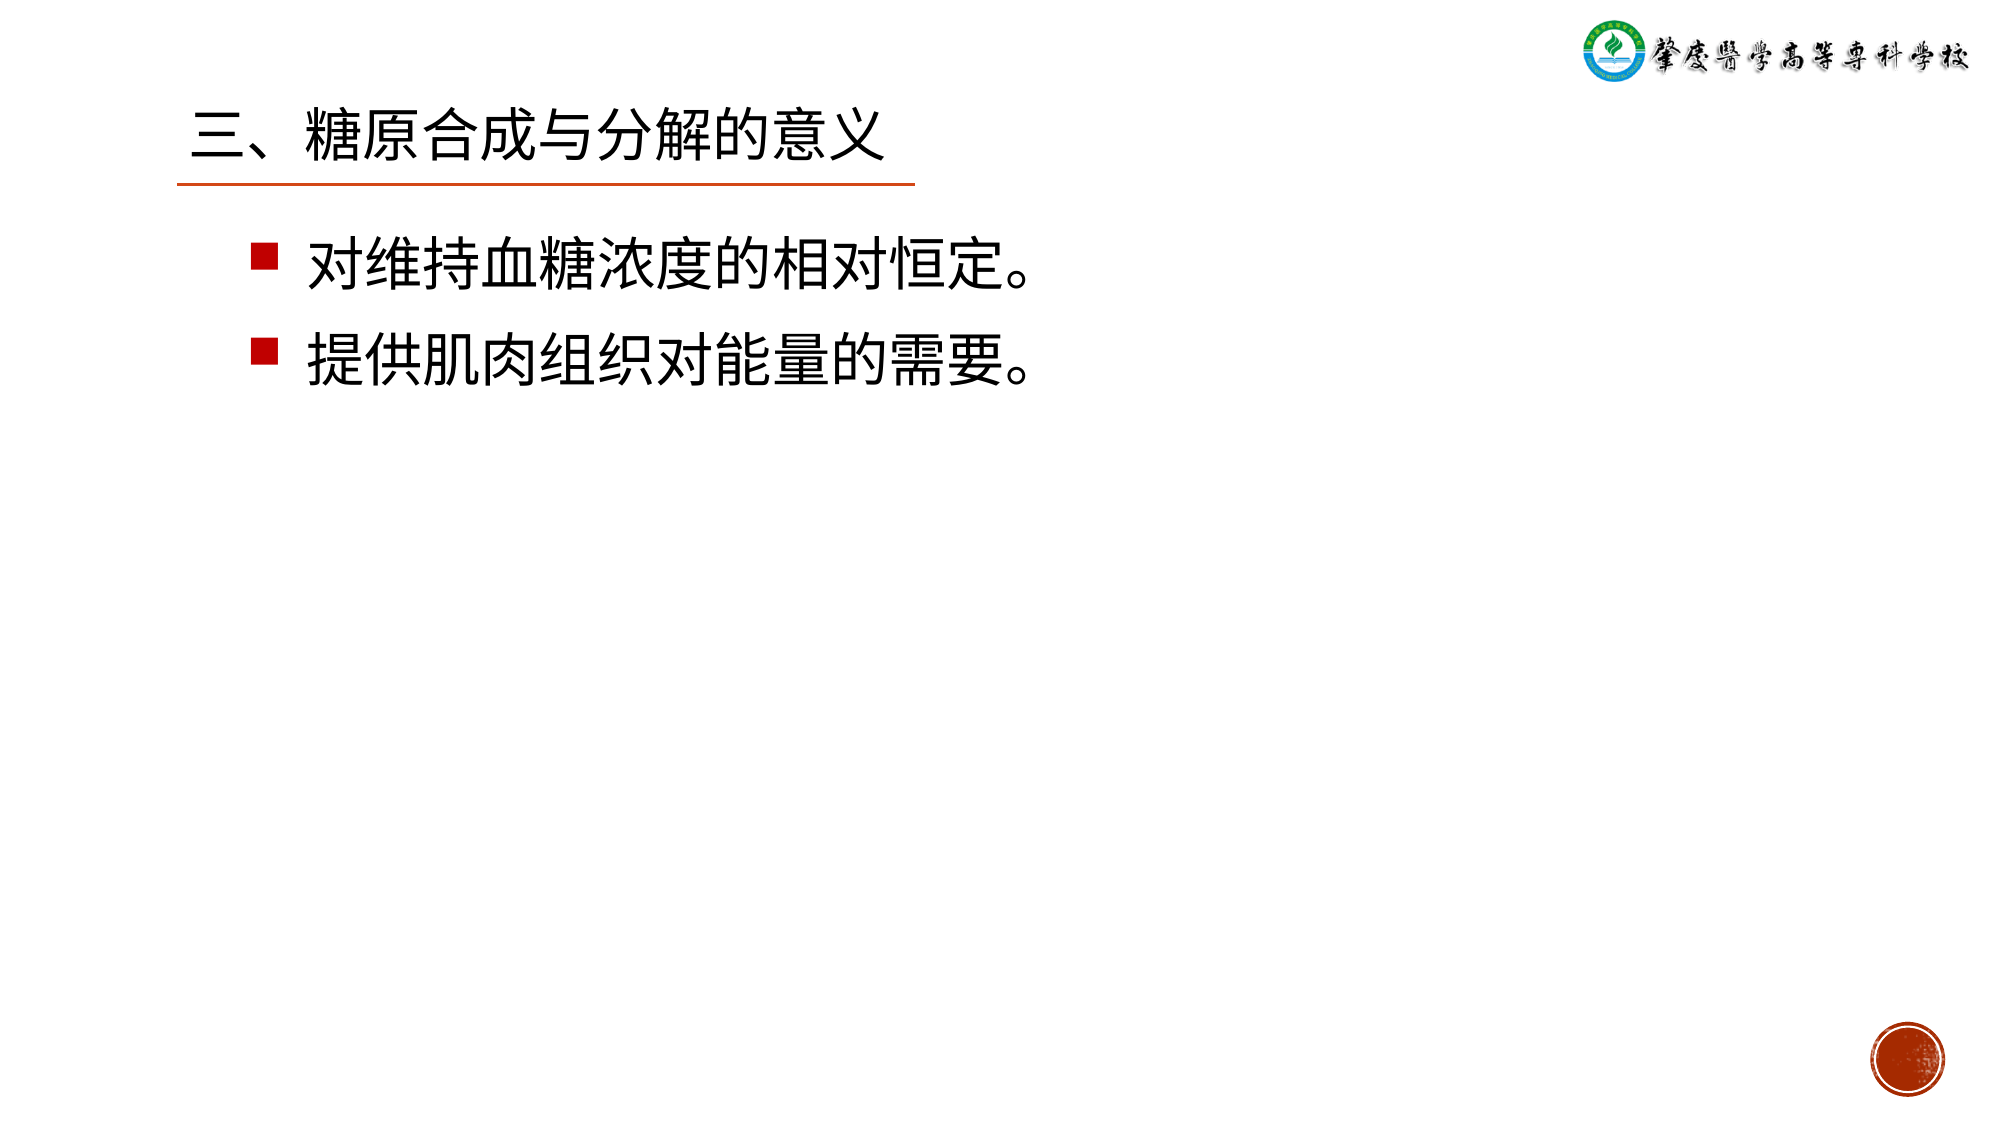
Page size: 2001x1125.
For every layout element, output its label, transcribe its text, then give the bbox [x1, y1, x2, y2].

picture [1571, 19, 1981, 90]
list 对维持血糖浓度的相对恒定。 提供肌肉组织对能量的需要。 [232, 0, 1284, 630]
text_box [1870, 1021, 1946, 1097]
title 三、糖原合成与分解的意义 [173, 31, 232, 235]
